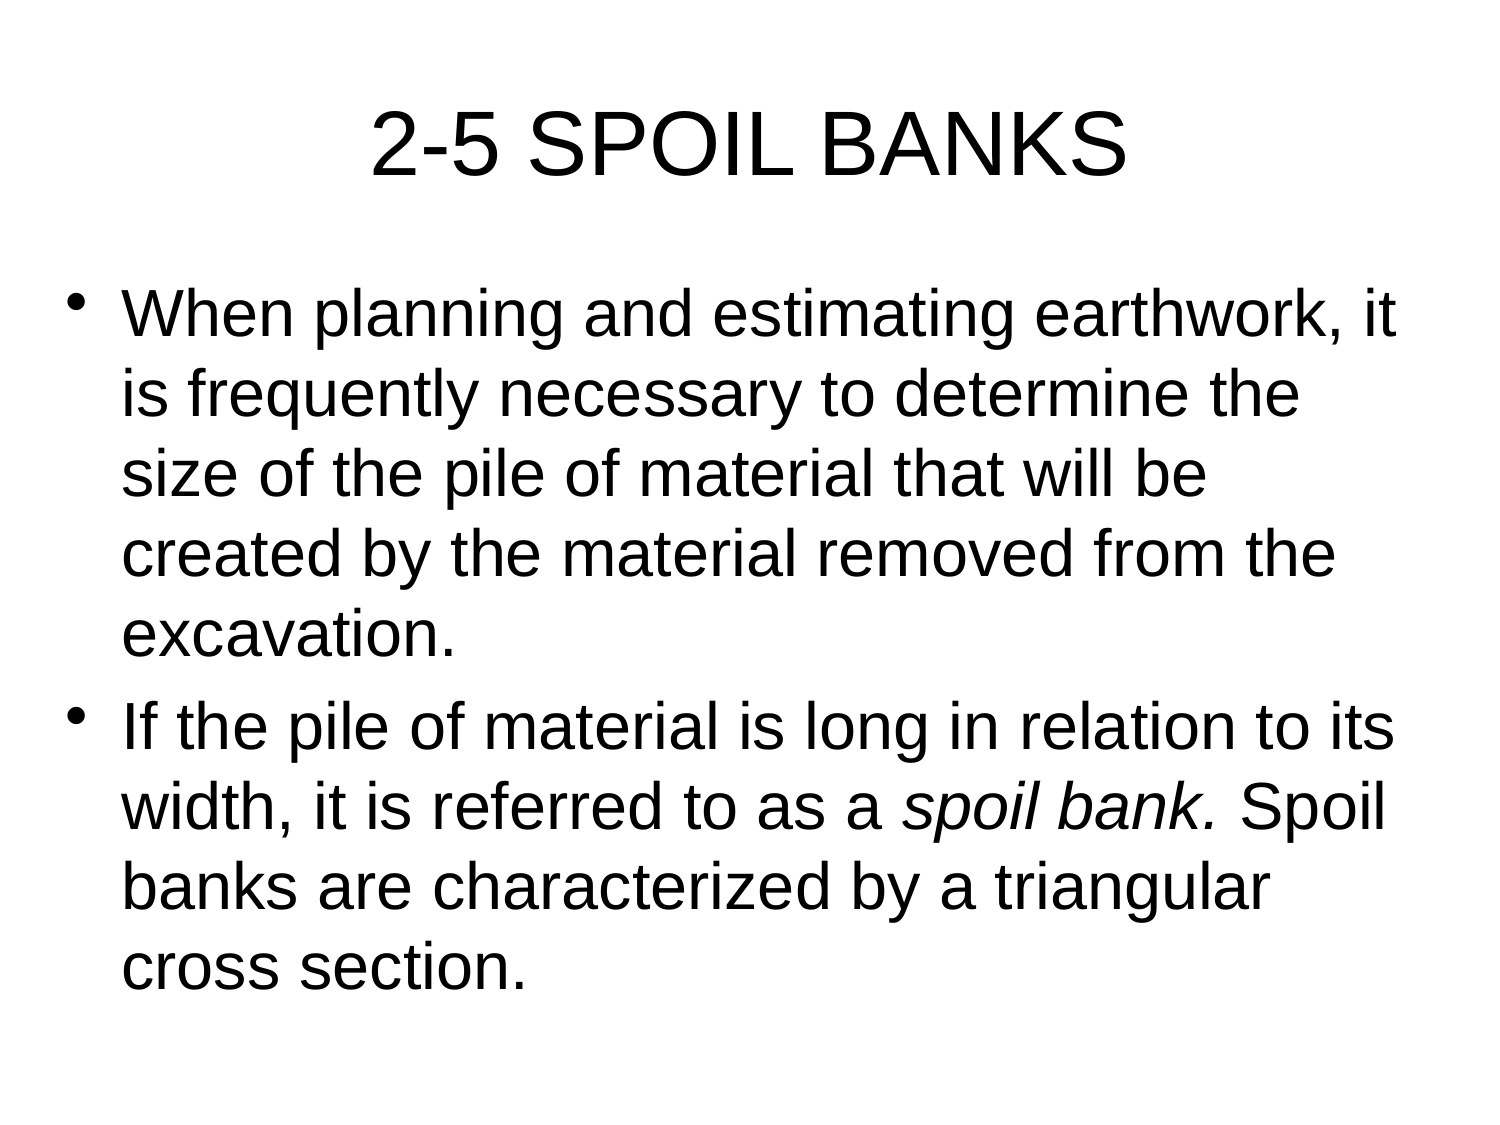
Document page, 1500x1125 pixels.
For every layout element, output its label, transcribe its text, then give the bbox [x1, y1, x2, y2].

list When planning and estimating earthwork, it is frequently necessary to determine the size of the pile of material that will be created by the material removed from the excavation. If the pile of material is long in relation to its width, it is referred to as a spoil bank. Spoil banks are characterized by a triangular cross section. [49, 262, 1451, 1088]
title 2-5 SPOIL BANKS [74, 44, 1426, 233]
